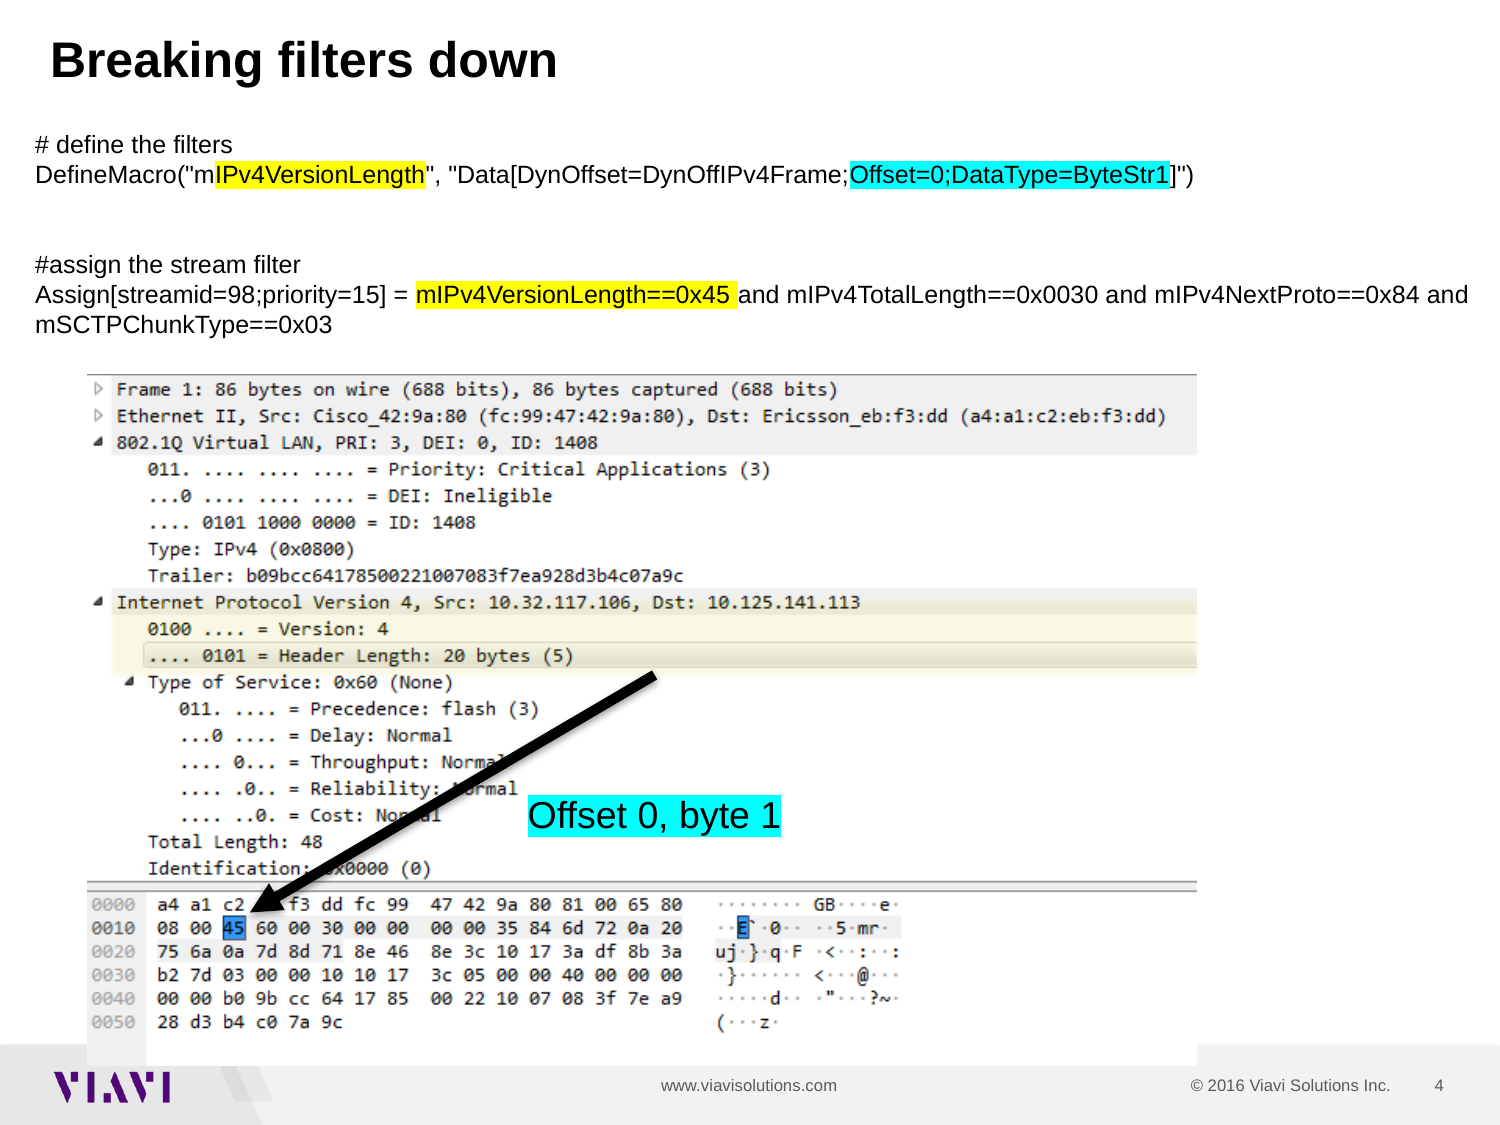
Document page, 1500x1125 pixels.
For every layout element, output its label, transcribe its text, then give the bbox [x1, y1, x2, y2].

picture [42, 374, 1198, 1118]
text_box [249, 674, 655, 913]
text_box # define the filters DefineMacro("mIPv4VersionLength", "Data[DynOffset=DynOffIPv4Frame;Offset=0;DataType=ByteStr1]") #assign the stream filter Assign[streamid=98;priority=15] = mIPv4VersionLength==0x45 and mIPv4TotalLength==0x0030 and mIPv4NextProto==0x84 and mSCTPChunkType==0x03 [20, 91, 1500, 346]
title Breaking filters down [50, 20, 1438, 91]
